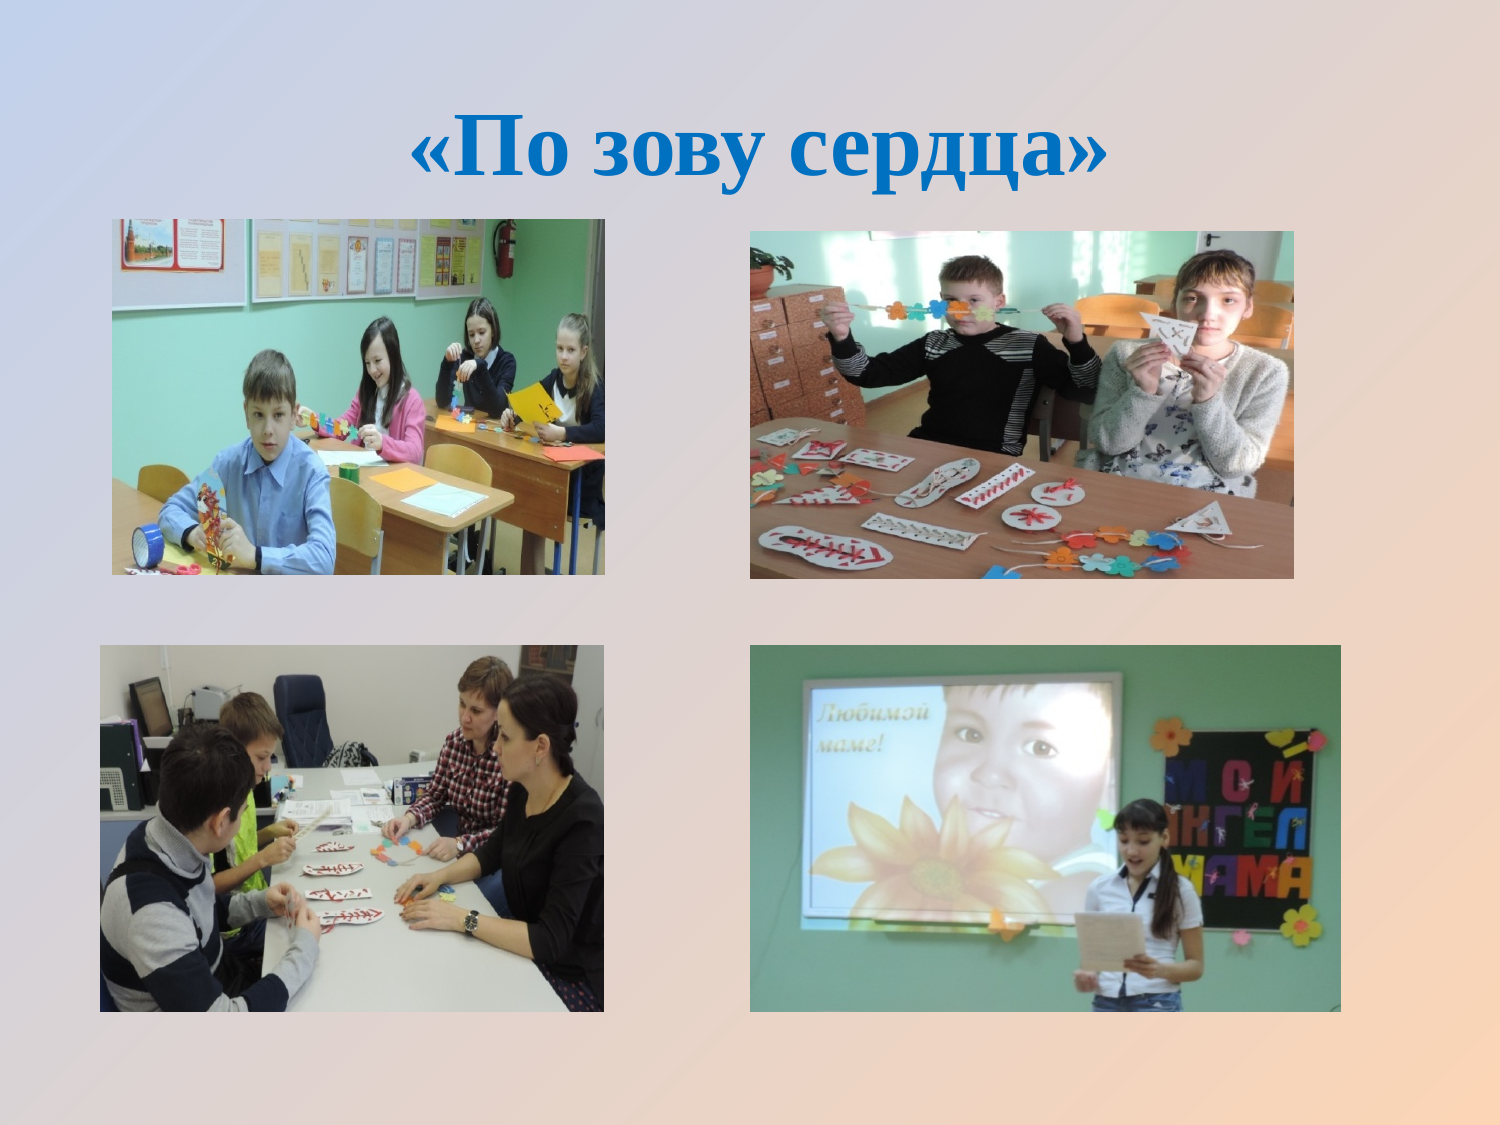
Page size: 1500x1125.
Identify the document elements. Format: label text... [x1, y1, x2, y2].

picture [749, 644, 1341, 1012]
picture [749, 231, 1294, 580]
picture [111, 219, 605, 575]
title «По зову сердца» [75, 45, 1425, 233]
picture [100, 644, 604, 1012]
